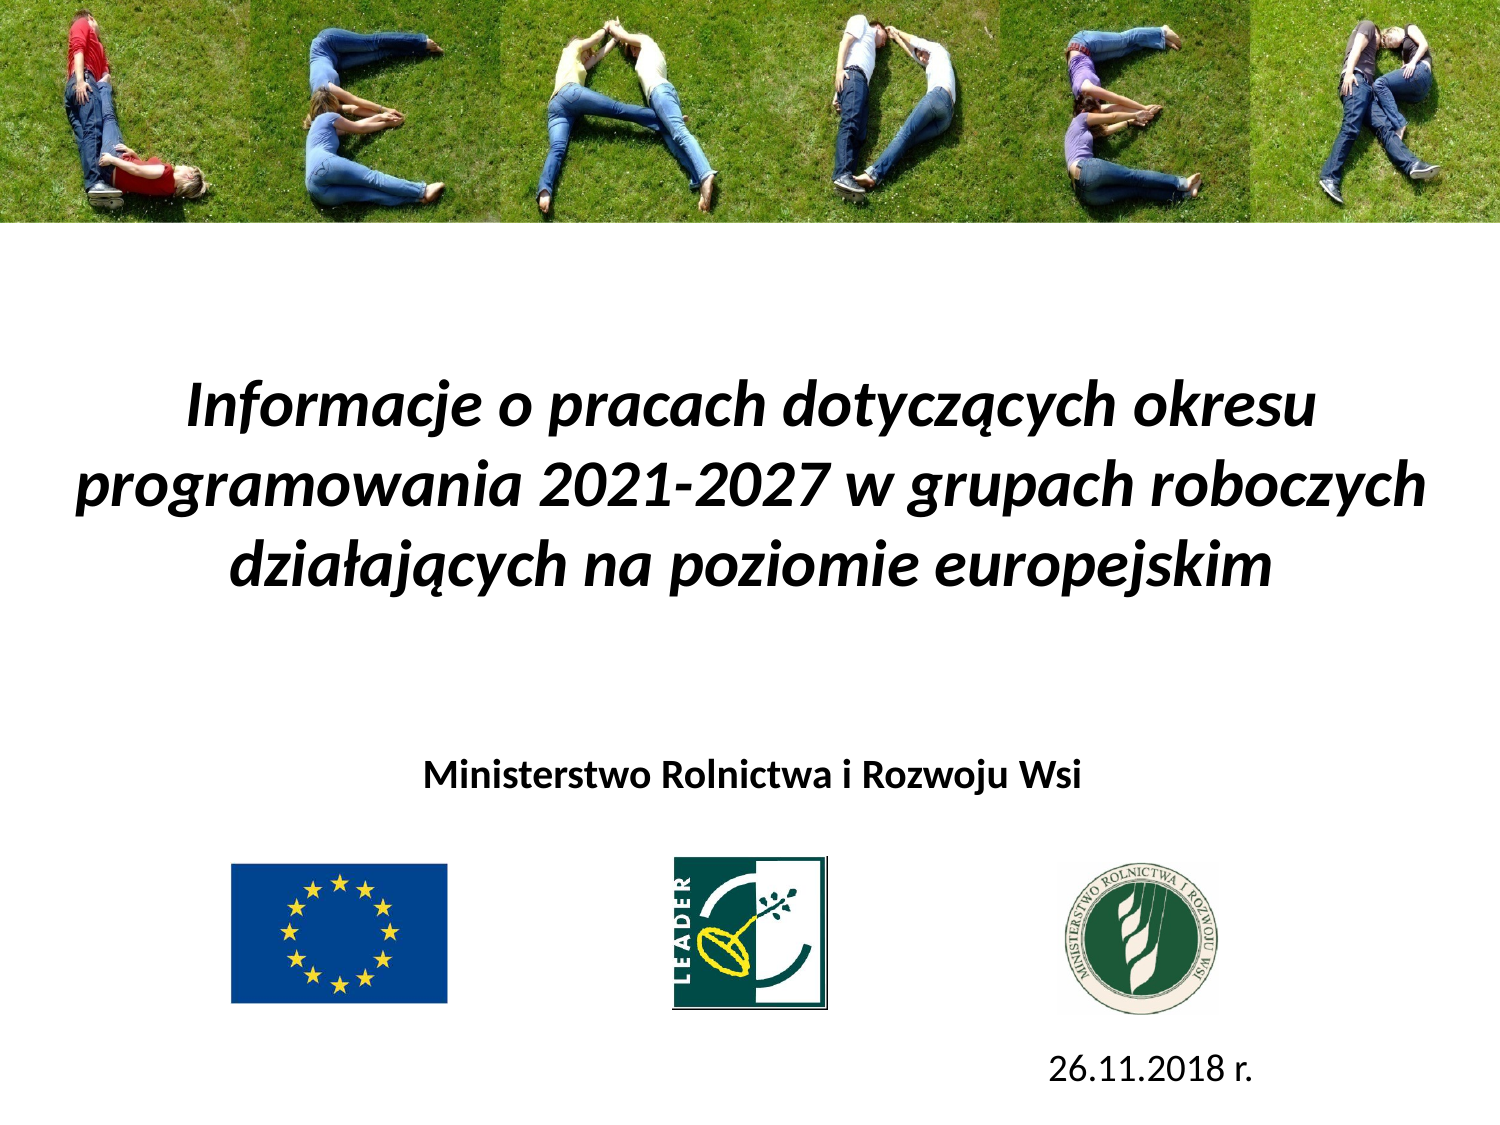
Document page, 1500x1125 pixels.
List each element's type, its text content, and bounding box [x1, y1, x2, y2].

picture [0, 0, 1500, 223]
title Informacje o pracach dotyczących okresu programowania 2021-2027 w grupach roboczych działających na poziomie europejskim [25, 243, 1480, 680]
picture [230, 862, 448, 1004]
subtitle 26.11.2018 r. [856, 1034, 1446, 1097]
picture [672, 856, 828, 1010]
list Ministerstwo Rolnictwa i Rozwoju Wsi [25, 680, 1480, 852]
picture [1057, 862, 1219, 1015]
